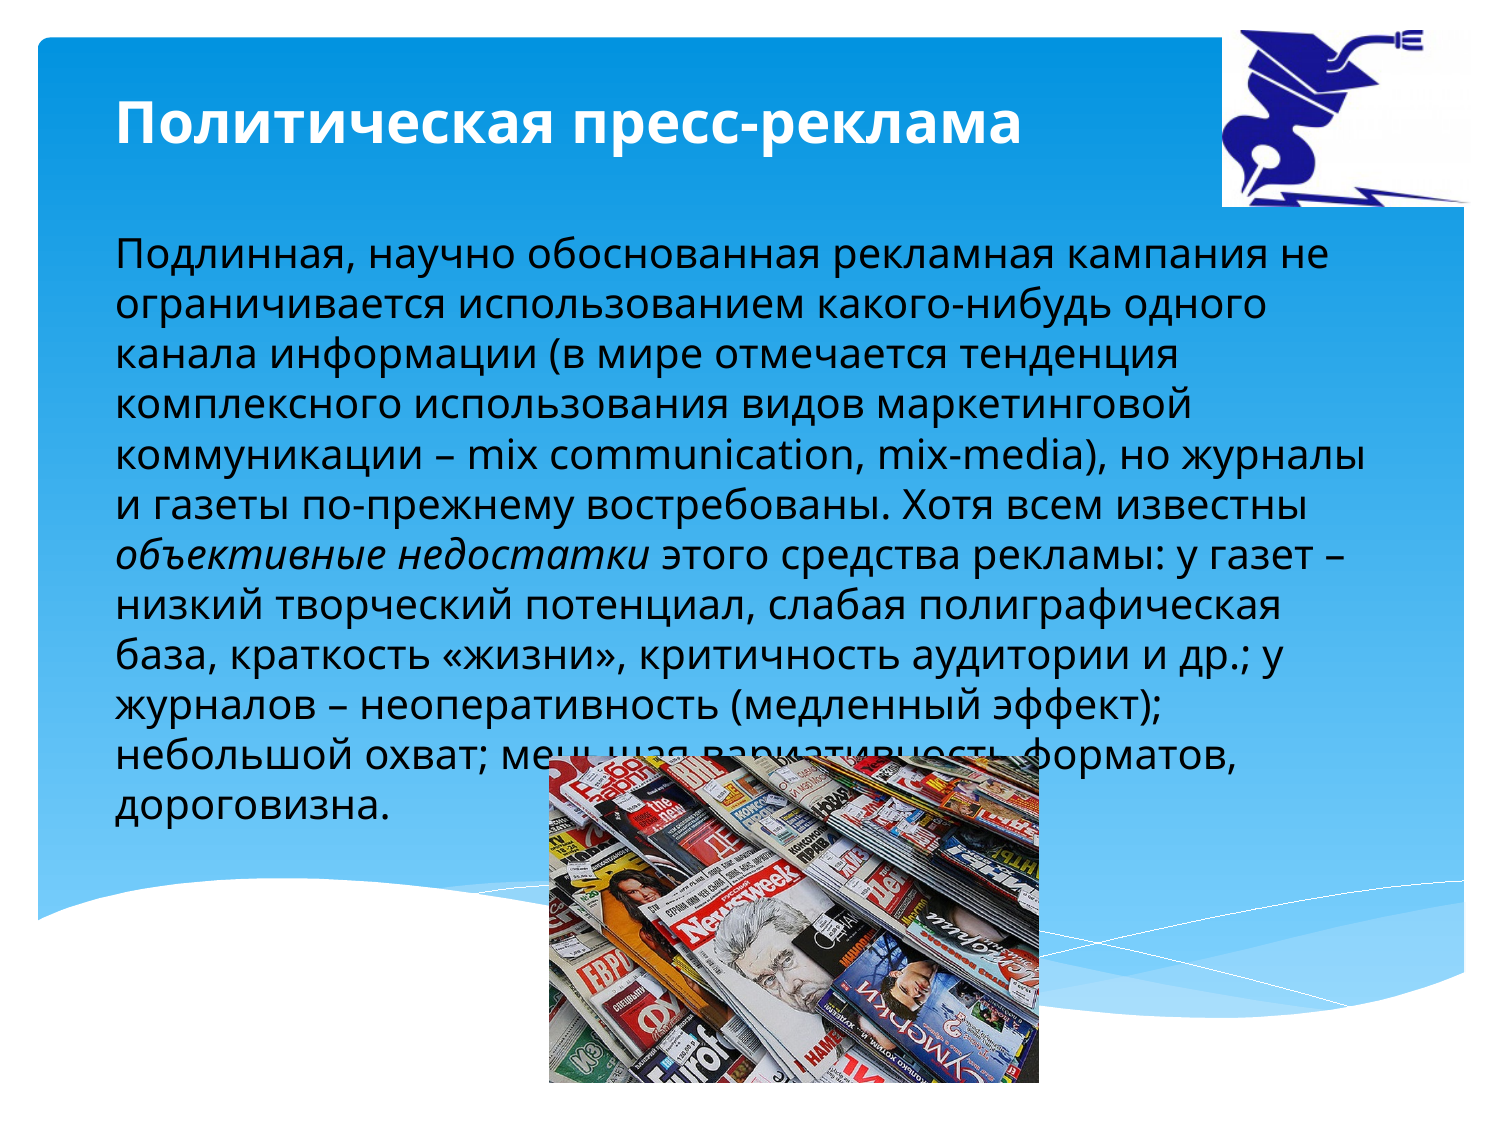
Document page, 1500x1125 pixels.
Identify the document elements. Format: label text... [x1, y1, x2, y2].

picture [1222, 30, 1471, 208]
text_box Подлинная, научно обоснованная рекламная кампания не ограничивается использованием какого-нибудь одного канала информации (в мире отмечается тенденция комплексного использования видов маркетинговой коммуникации – mix communication, mix-media), но журналы и газеты по-прежнему востребованы. Хотя всем известны объективные недостатки этого средства рекламы: у газет – низкий творческий потенциал, слабая полиграфическая база, краткость «жизни», критичность аудитории и др.; у журналов – неоперативность (медленный эффект); небольшой охват; меньшая вариативность форматов, дороговизна. [100, 219, 1412, 885]
text_box Политическая пресс-реклама [100, 78, 1152, 163]
picture [548, 756, 1039, 1084]
